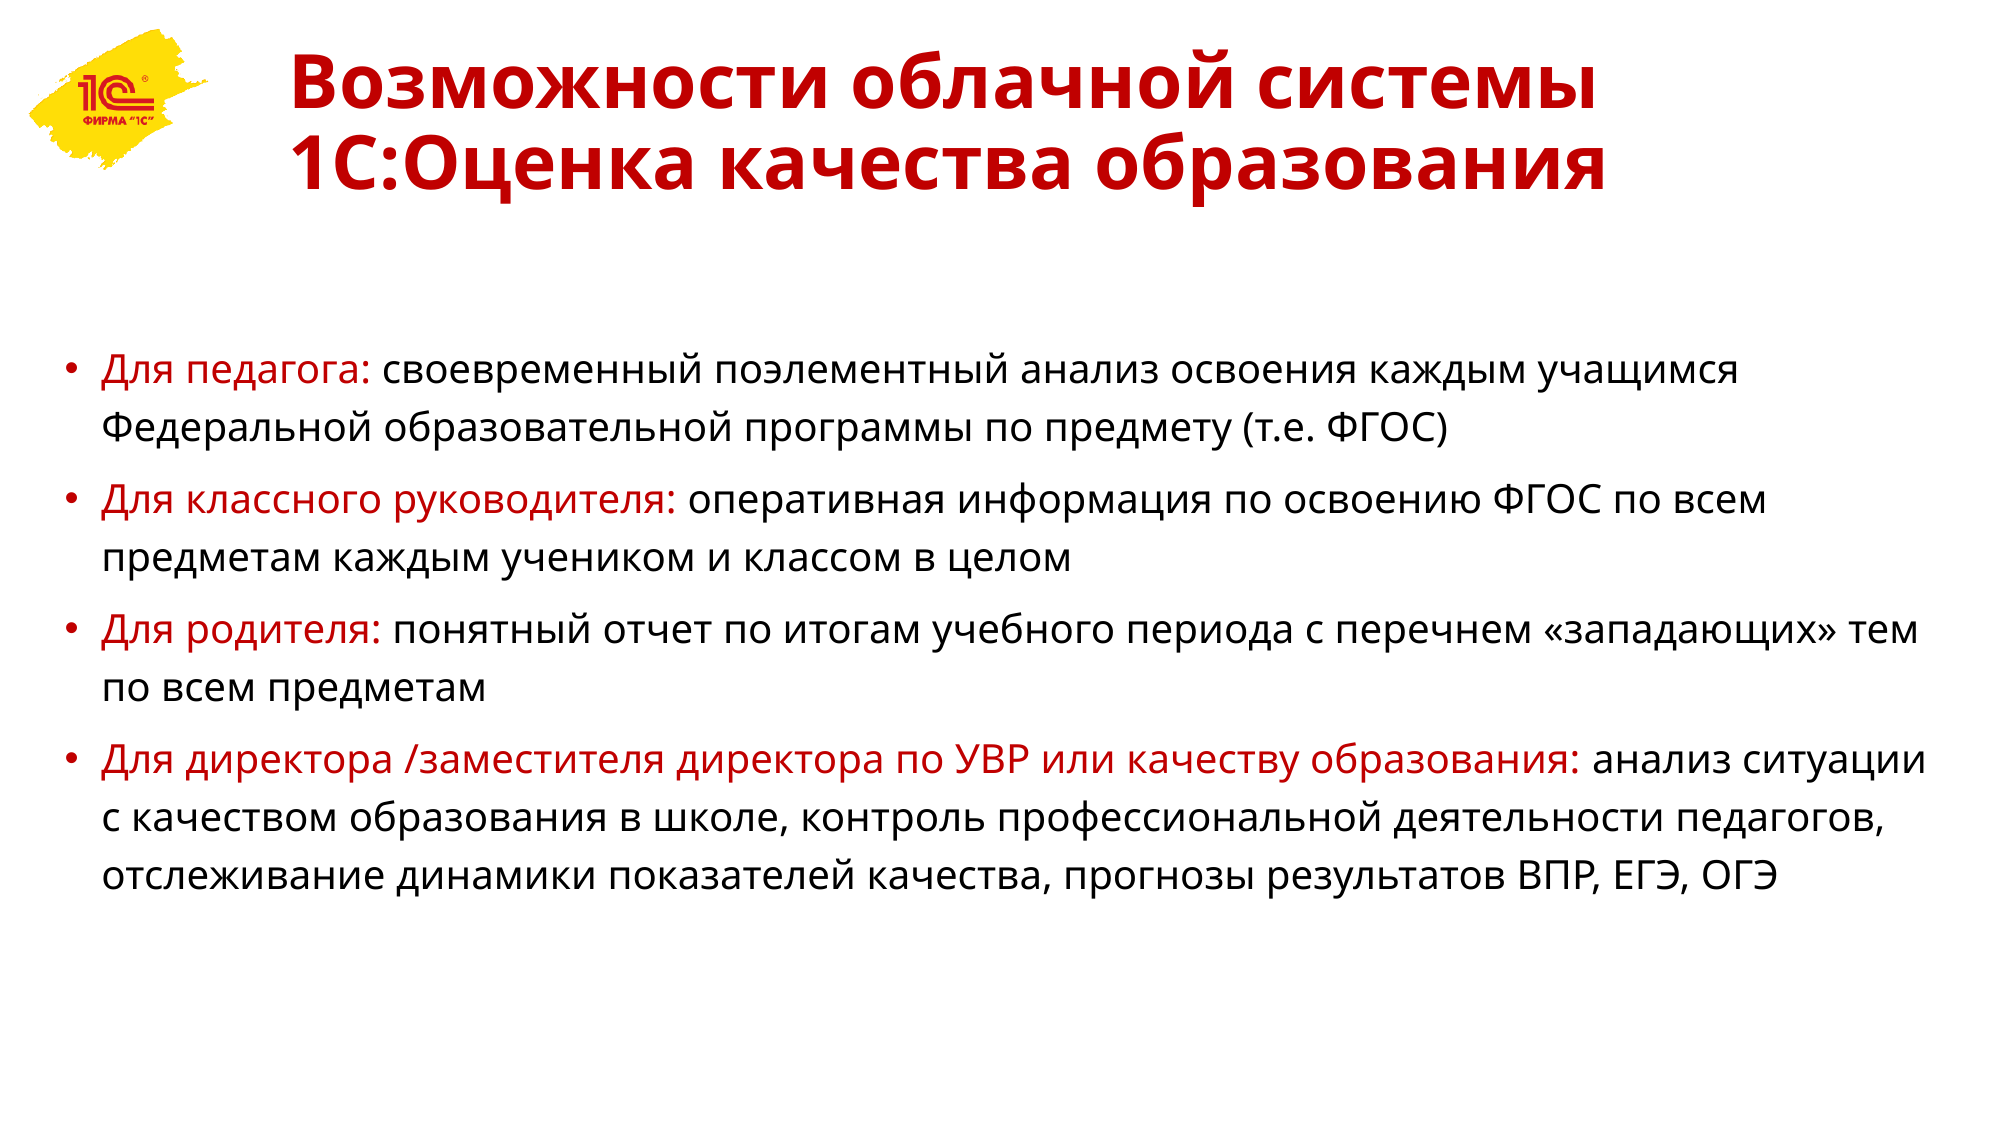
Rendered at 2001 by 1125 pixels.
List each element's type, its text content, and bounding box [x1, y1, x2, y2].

text_box [353, 299, 1647, 1014]
picture [23, 24, 212, 173]
list Для педагога: своевременный поэлементный анализ освоения каждым учащимся Федеральной образовательной программы по предмету (т.е. ФГОС) Для классного руководителя: оперативная информация по освоению ФГОС по всем предметам каждым учеником и классом в целом Для родителя: понятный отчет по итогам учебного периода с перечнем «западающих» тем по всем предметам Для директора /заместителя директора по УВР или качеству образования: анализ ситуации с качеством образования в школе, контроль профессиональной деятельности педагогов, отслеживание динамики показателей качества, прогнозы результатов ВПР, ЕГЭ, ОГЭ [1647, 326, 1947, 940]
title Возможности облачной системы 1С:Оценка качества образования [273, 43, 1841, 206]
list Для педагога: своевременный поэлементный анализ освоения каждым учащимся Федеральной образовательной программы по предмету (т.е. ФГОС) Для классного руководителя: оперативная информация по освоению ФГОС по всем предметам каждым учеником и классом в целом Для родителя: понятный отчет по итогам учебного периода с перечнем «западающих» тем по всем предметам Для директора /заместителя директора по УВР или качеству образования: анализ ситуации с качеством образования в школе, контроль профессиональной деятельности педагогов, отслеживание динамики показателей качества, прогнозы результатов ВПР, ЕГЭ, ОГЭ [49, 326, 353, 940]
